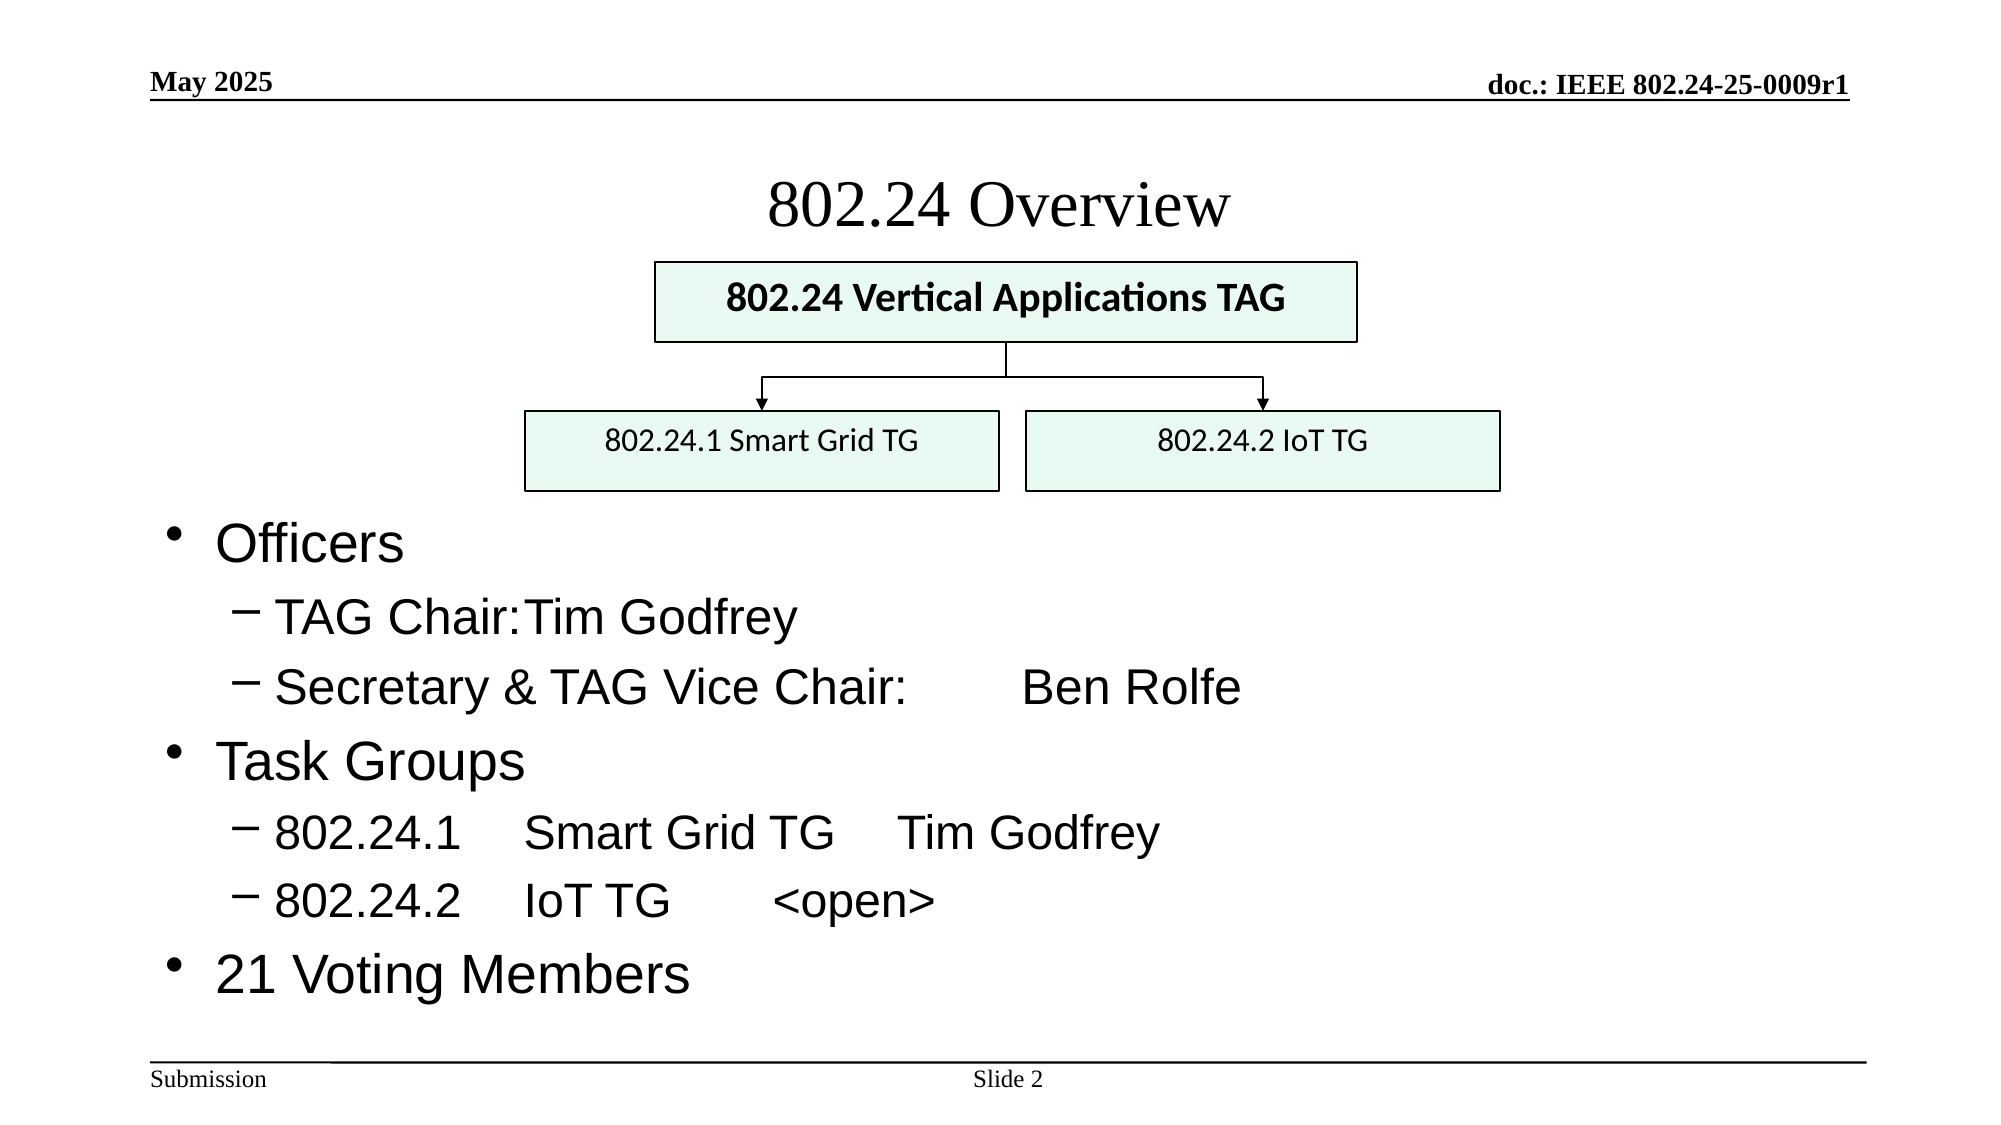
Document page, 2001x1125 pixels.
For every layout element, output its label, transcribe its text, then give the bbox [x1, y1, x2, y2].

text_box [524, 262, 1500, 491]
list Officers TAG Chair: Tim Godfrey Secretary & TAG Vice Chair: Ben Rolfe Task Groups 802.24.1 Smart Grid TG Tim Godfrey 802.24.2 IoT TG <open> 21 Voting Members [150, 500, 1863, 1013]
title 802.24 Overview [150, 112, 1850, 288]
slide_number Slide 2 [972, 1062, 1044, 1093]
